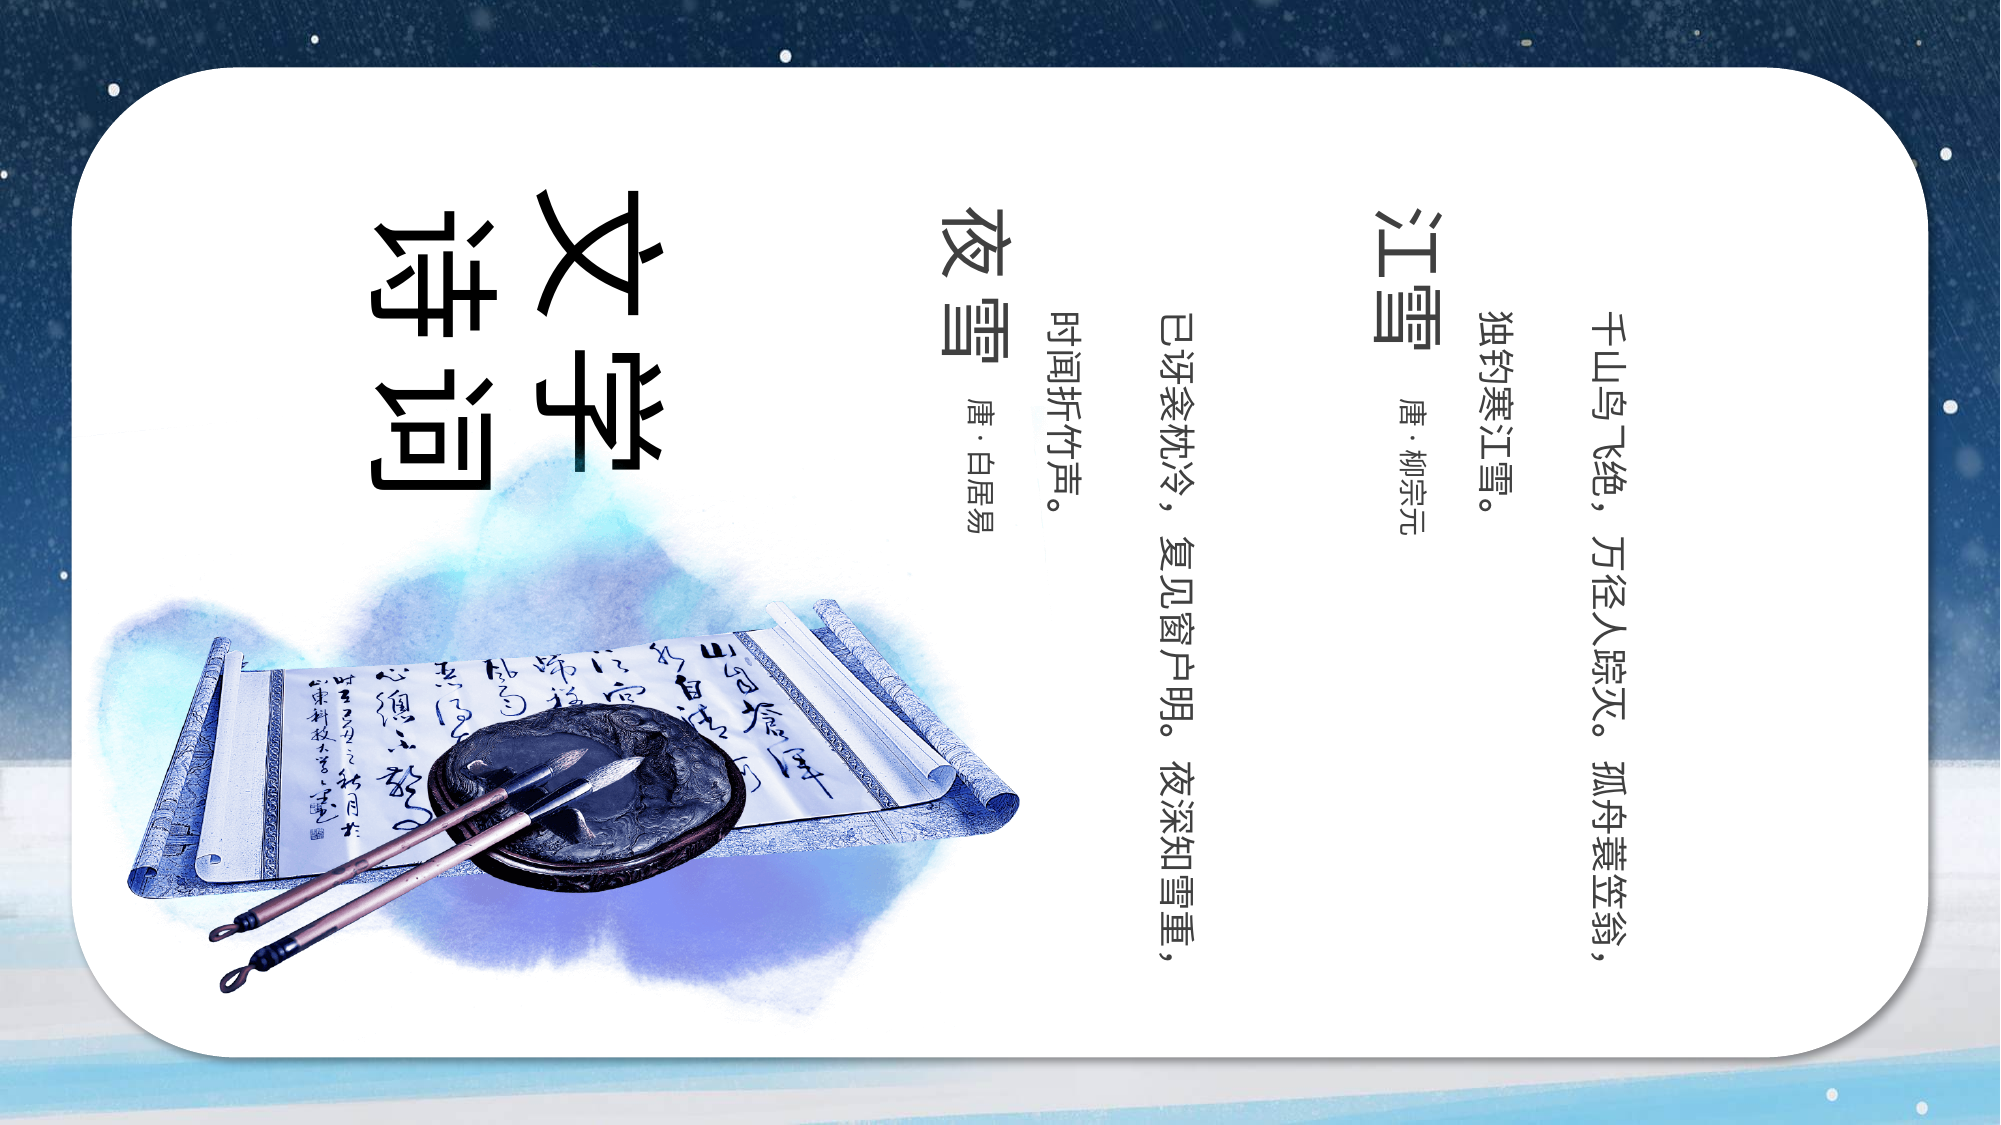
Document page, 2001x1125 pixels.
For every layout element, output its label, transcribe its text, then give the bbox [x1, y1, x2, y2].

text_box 文学诗词 [328, 167, 692, 406]
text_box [909, 190, 1331, 965]
text_box [70, 66, 1930, 1059]
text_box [1341, 190, 1763, 965]
picture [0, 0, 2000, 1125]
